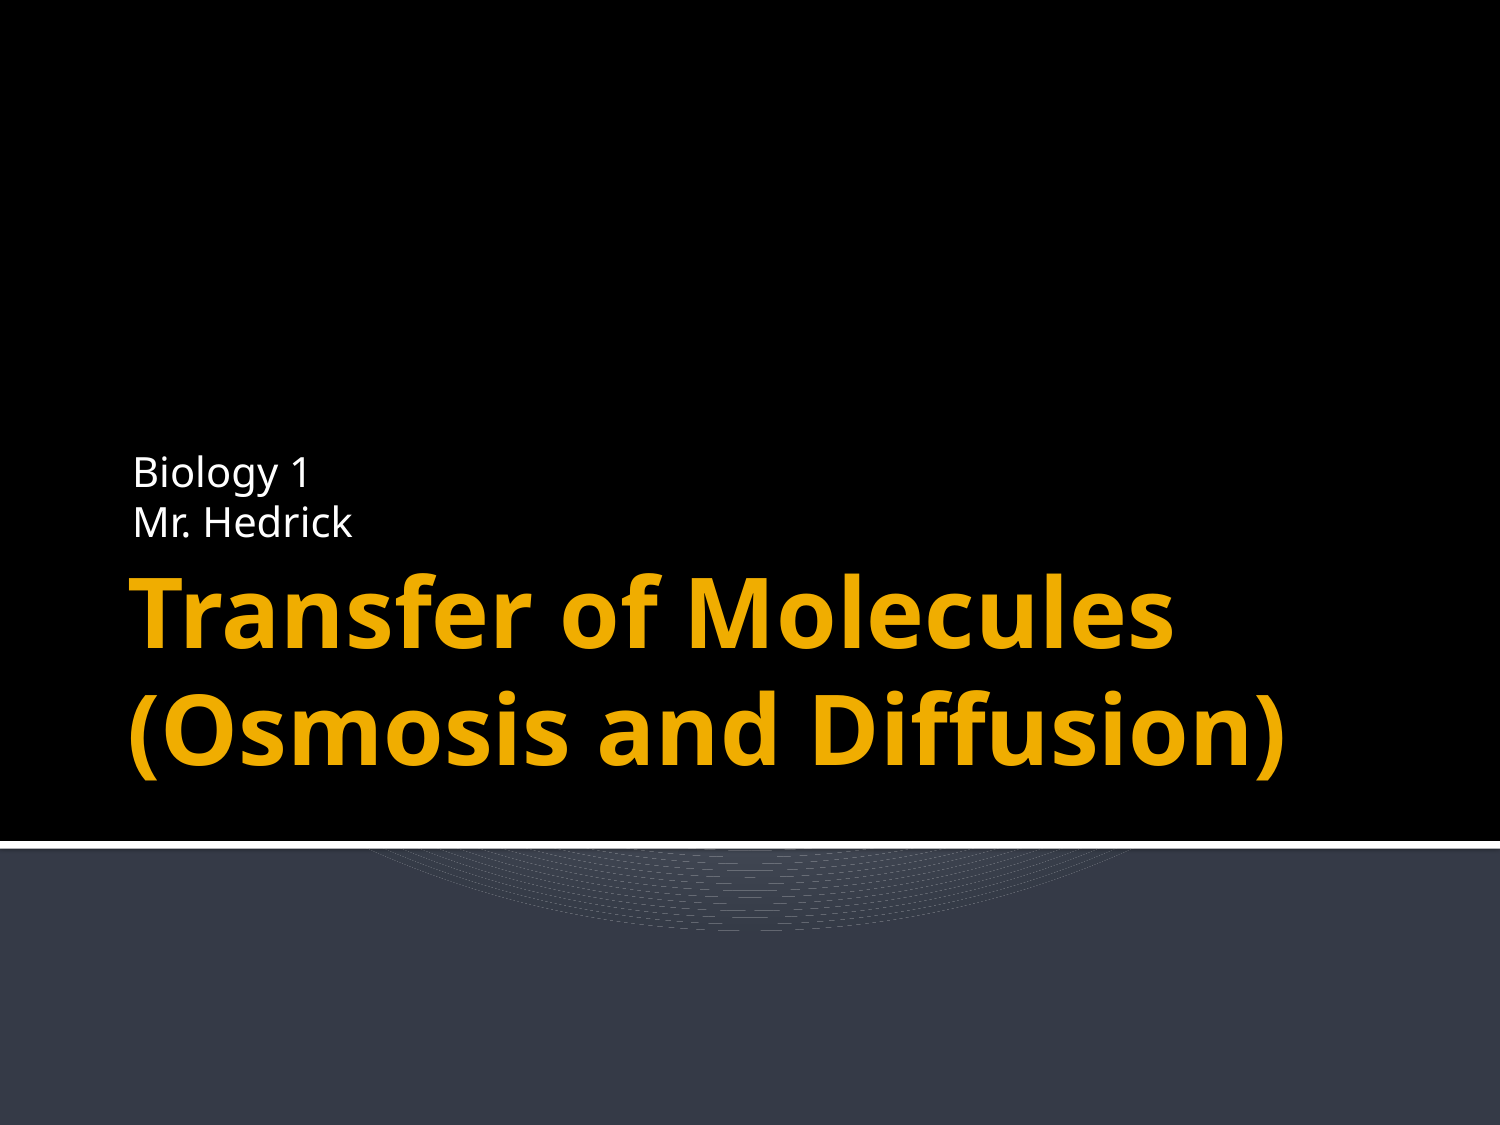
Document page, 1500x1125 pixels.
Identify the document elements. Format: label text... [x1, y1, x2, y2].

title Transfer of Molecules (Osmosis and Diffusion) [112, 550, 1438, 825]
subtitle Biology 1 Mr. Hedrick [112, 299, 1438, 546]
